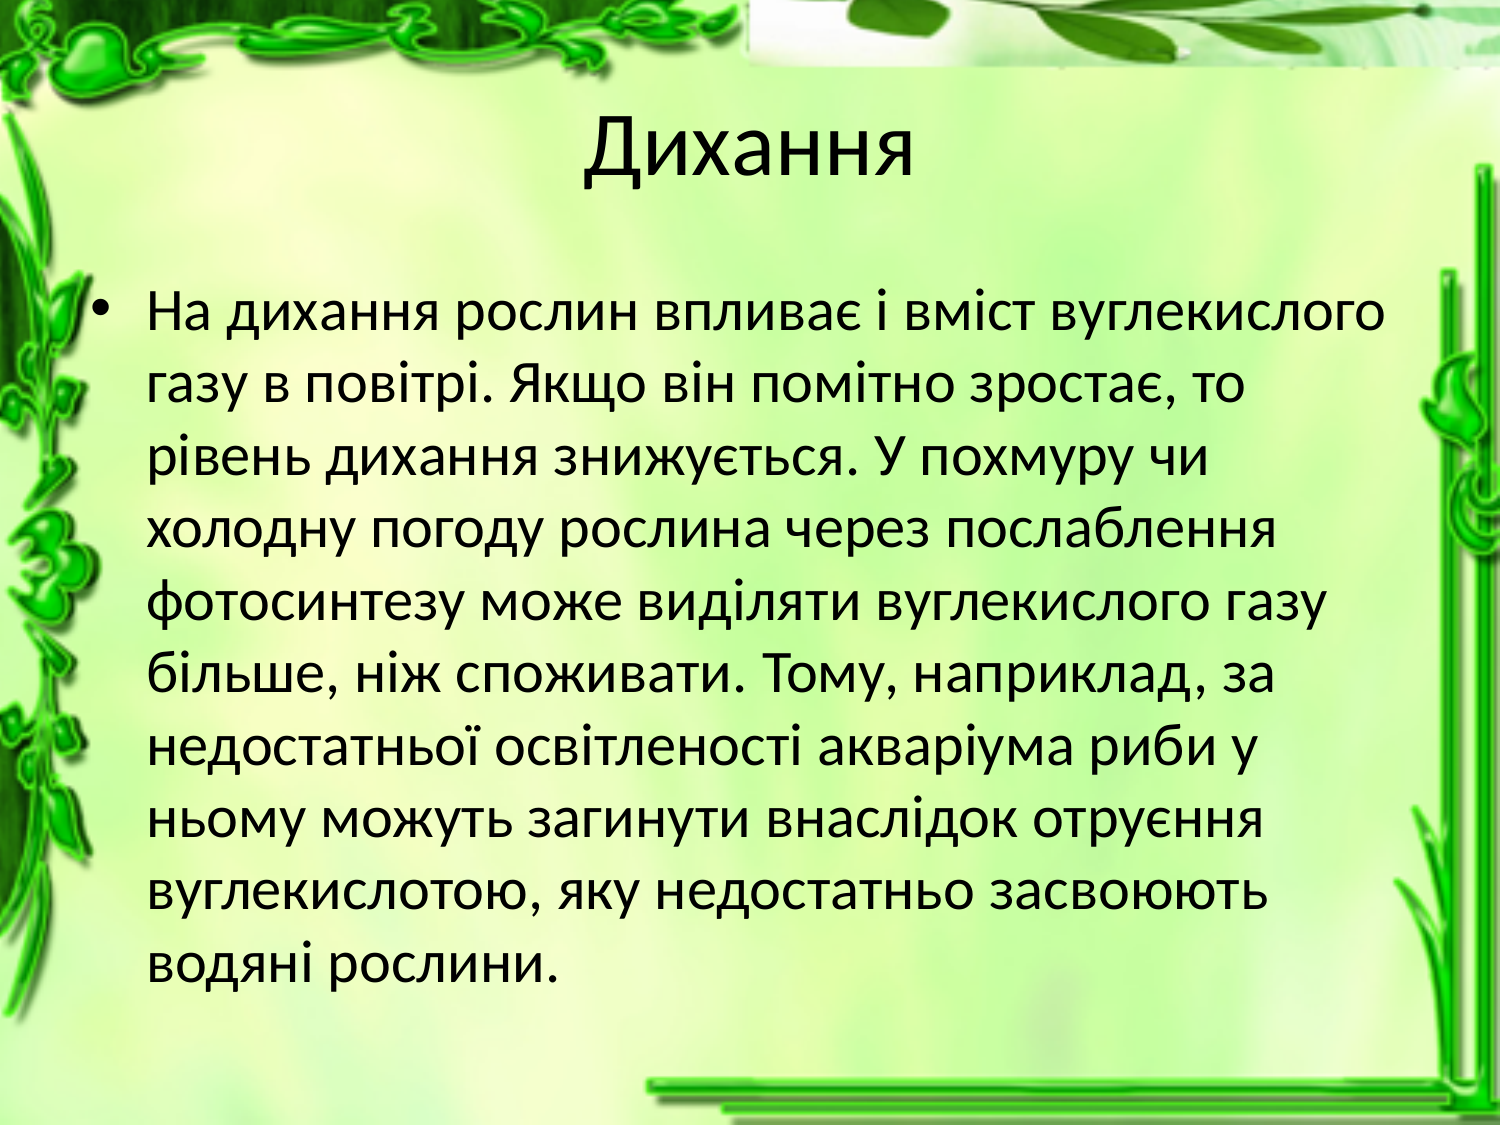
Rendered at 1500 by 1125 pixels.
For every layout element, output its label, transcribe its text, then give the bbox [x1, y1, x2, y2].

picture [0, 0, 1500, 1125]
list На дихання рослин впливає і вміст вуглекислого газу в повітрі. Якщо він помітно зростає, то рівень дихання знижується. У похмуру чи холодну погоду рослина через послаблення фотосинтезу може виділяти вуглекислого газу більше, ніж споживати. Тому, наприклад, за недостатньої освітленості акваріума риби у ньому можуть загинути внаслідок отруєння вуглекислотою, яку недостатньо засвоюють водяні рослини. [75, 262, 1425, 1005]
title Дихання [75, 45, 1425, 233]
